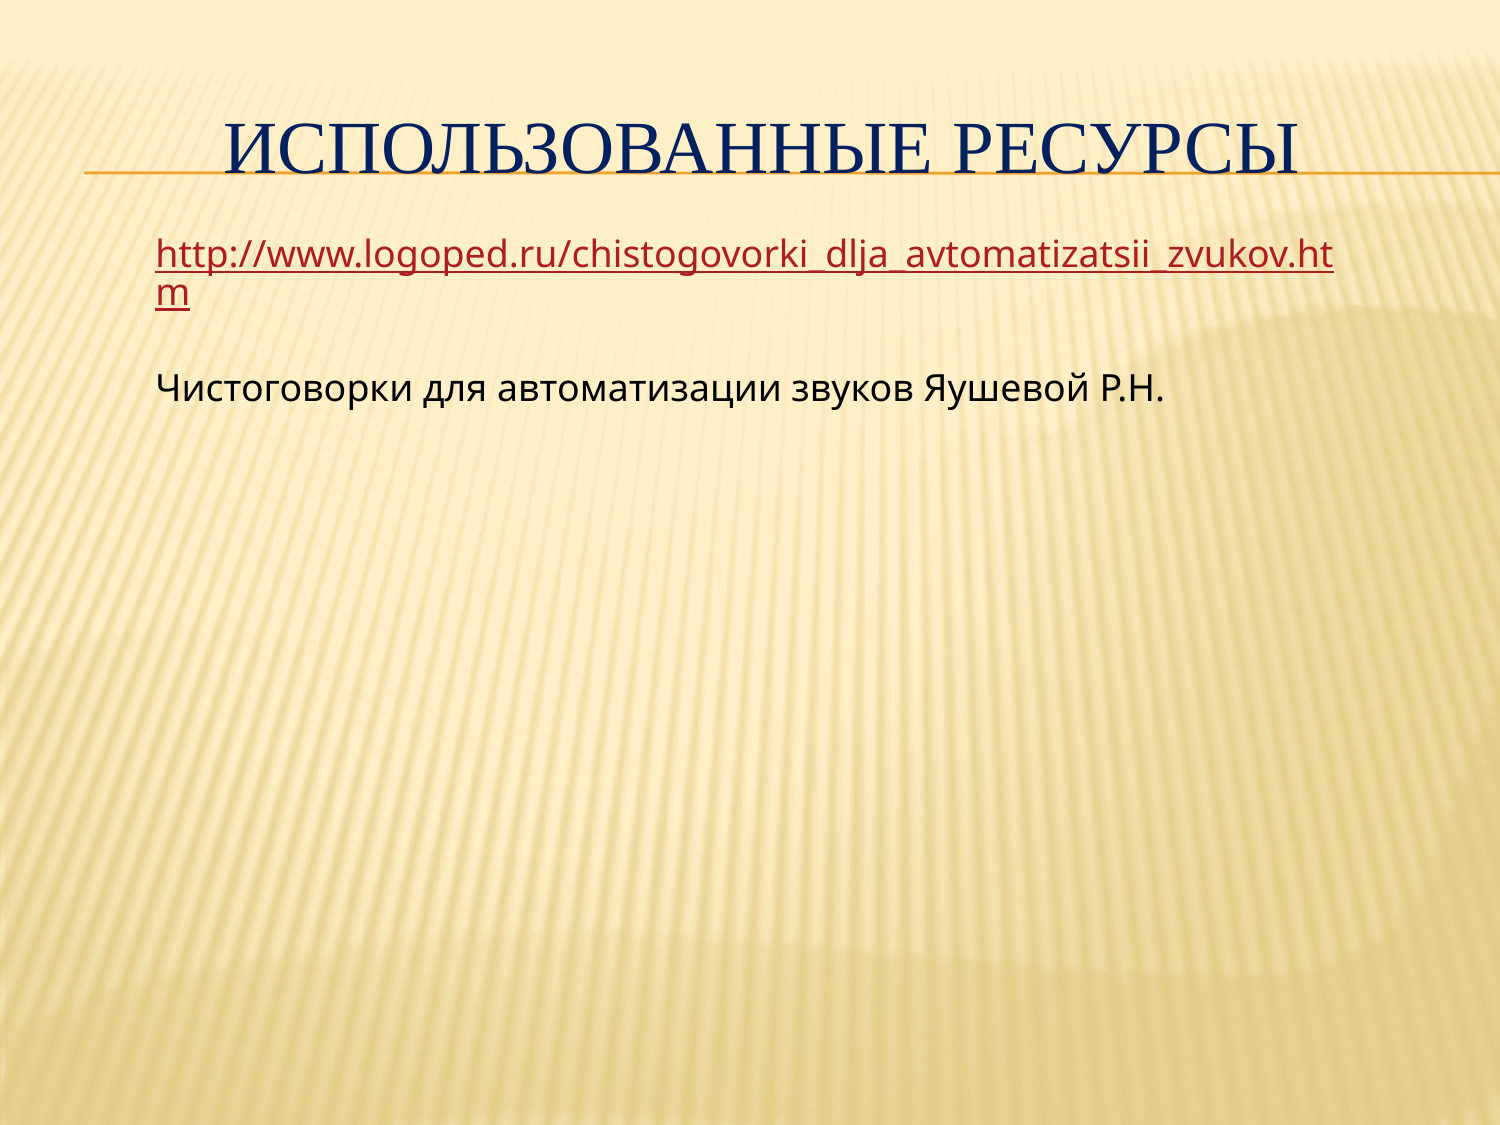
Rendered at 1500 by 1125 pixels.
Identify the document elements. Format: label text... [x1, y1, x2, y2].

text_box http://www.logoped.ru/chistogovorki_dlja_avtomatizatsii_zvukov.htm Чистоговорки для автоматизации звуков Яушевой Р.Н. [140, 222, 1371, 379]
title Использованные ресурсы [49, 75, 1475, 213]
